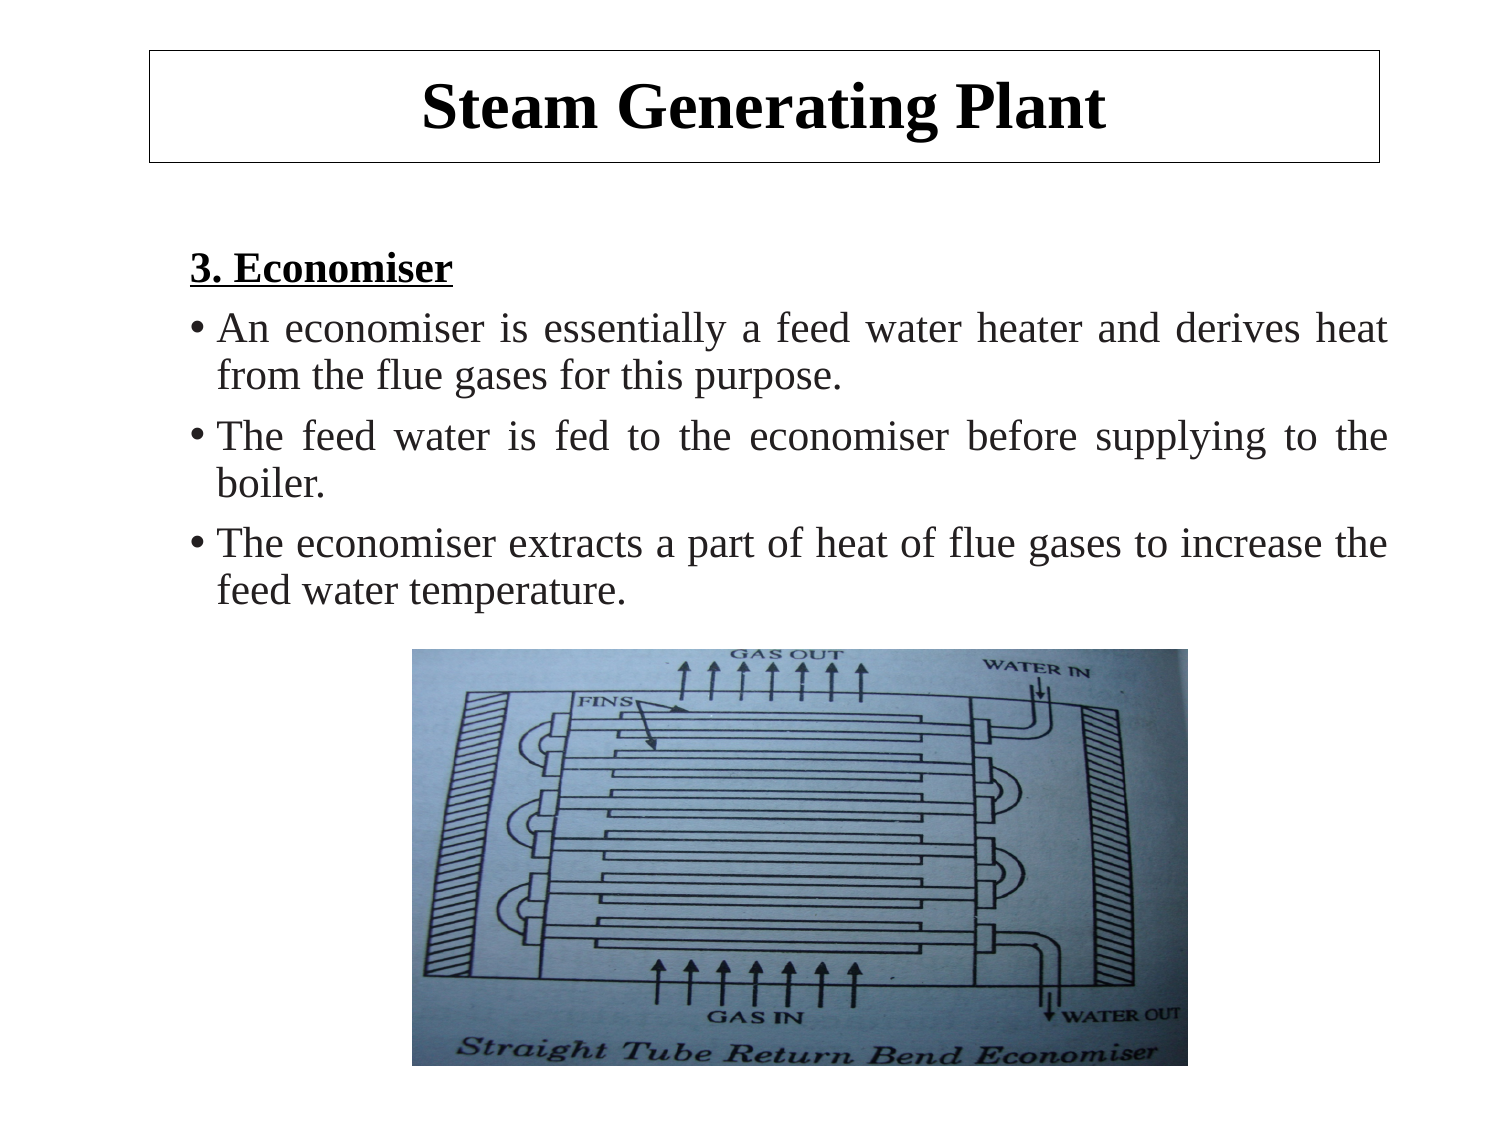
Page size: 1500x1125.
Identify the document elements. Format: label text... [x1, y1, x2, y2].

picture [412, 649, 1188, 1066]
list 3. Economiser An economiser is essentially a feed water heater and derives heat from the flue gases for this purpose. The feed water is fed to the economiser before supplying to the boiler. The economiser extracts a part of heat of flue gases to increase the feed water temperature. [174, 237, 1405, 625]
text_box Steam Generating Plant [149, 50, 1380, 163]
